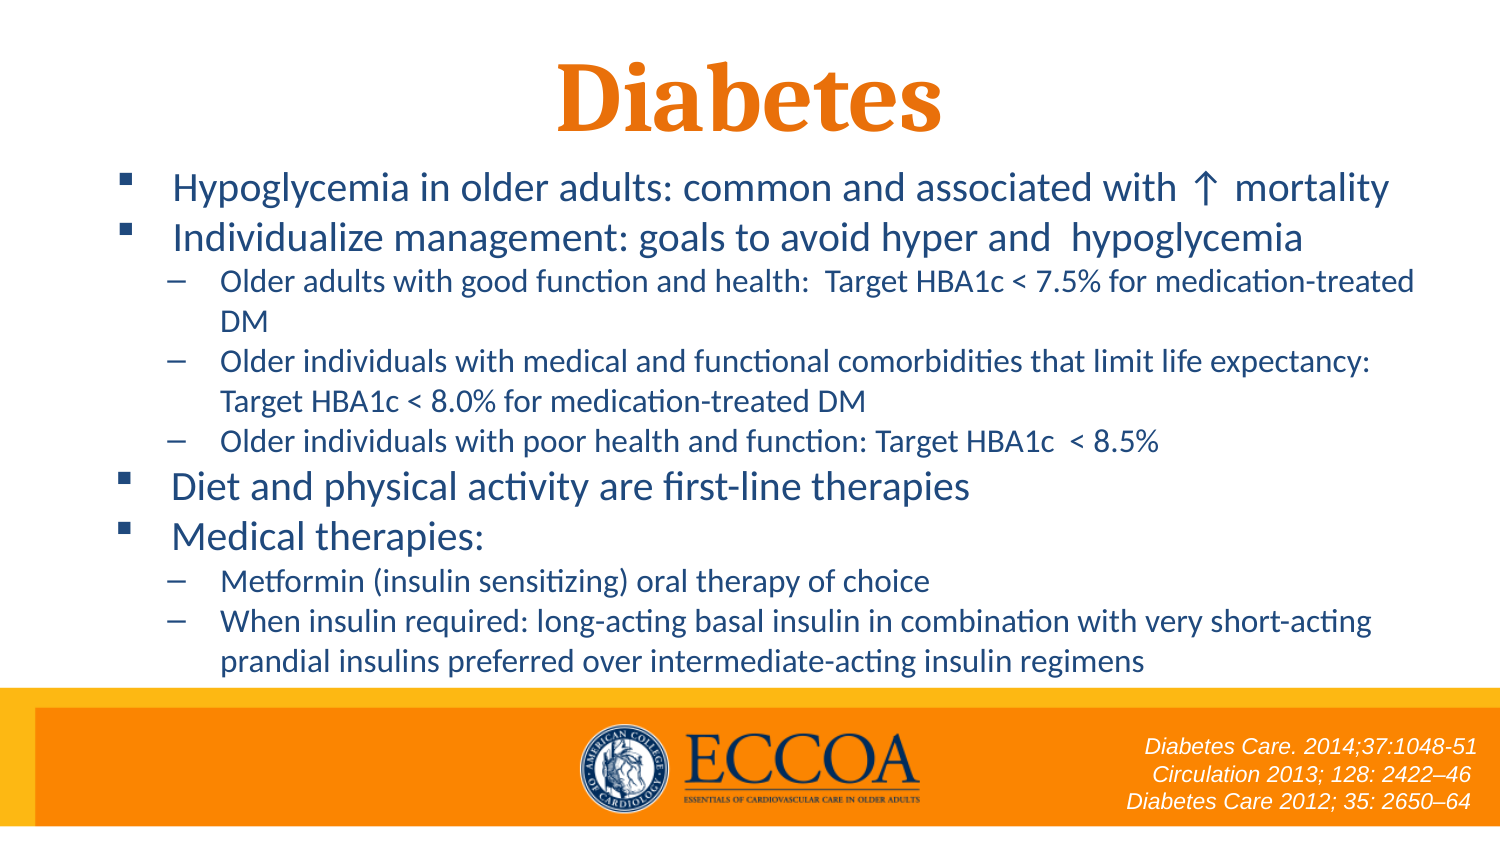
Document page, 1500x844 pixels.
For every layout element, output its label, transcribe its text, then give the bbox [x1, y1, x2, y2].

title Diabetes [109, 0, 1391, 151]
list Hypoglycemia in older adults: common and associated with ↑ mortality Individualize management: goals to avoid hyper and hypoglycemia Older adults with good function and health: Target HBA1c < 7.5% for medication-treated DM Older individuals with medical and functional comorbidities that limit life expectancy: Target HBA1c < 8.0% for medication-treated DM Older individuals with poor health and function: Target HBA1c < 8.5% Diet and physical activity are first-line therapies Medical therapies: Metformin (insulin sensitizing) oral therapy of choice When insulin required: long-acting basal insulin in combination with very short-acting prandial insulins preferred over intermediate-acting insulin regimens [99, 151, 1435, 650]
text_box Diabetes Care. 2014;37:1048-51 Circulation 2013; 128: 2422–46 Diabetes Care 2012; 35: 2650–64 [863, 725, 1484, 820]
picture [0, 0, 1500, 844]
